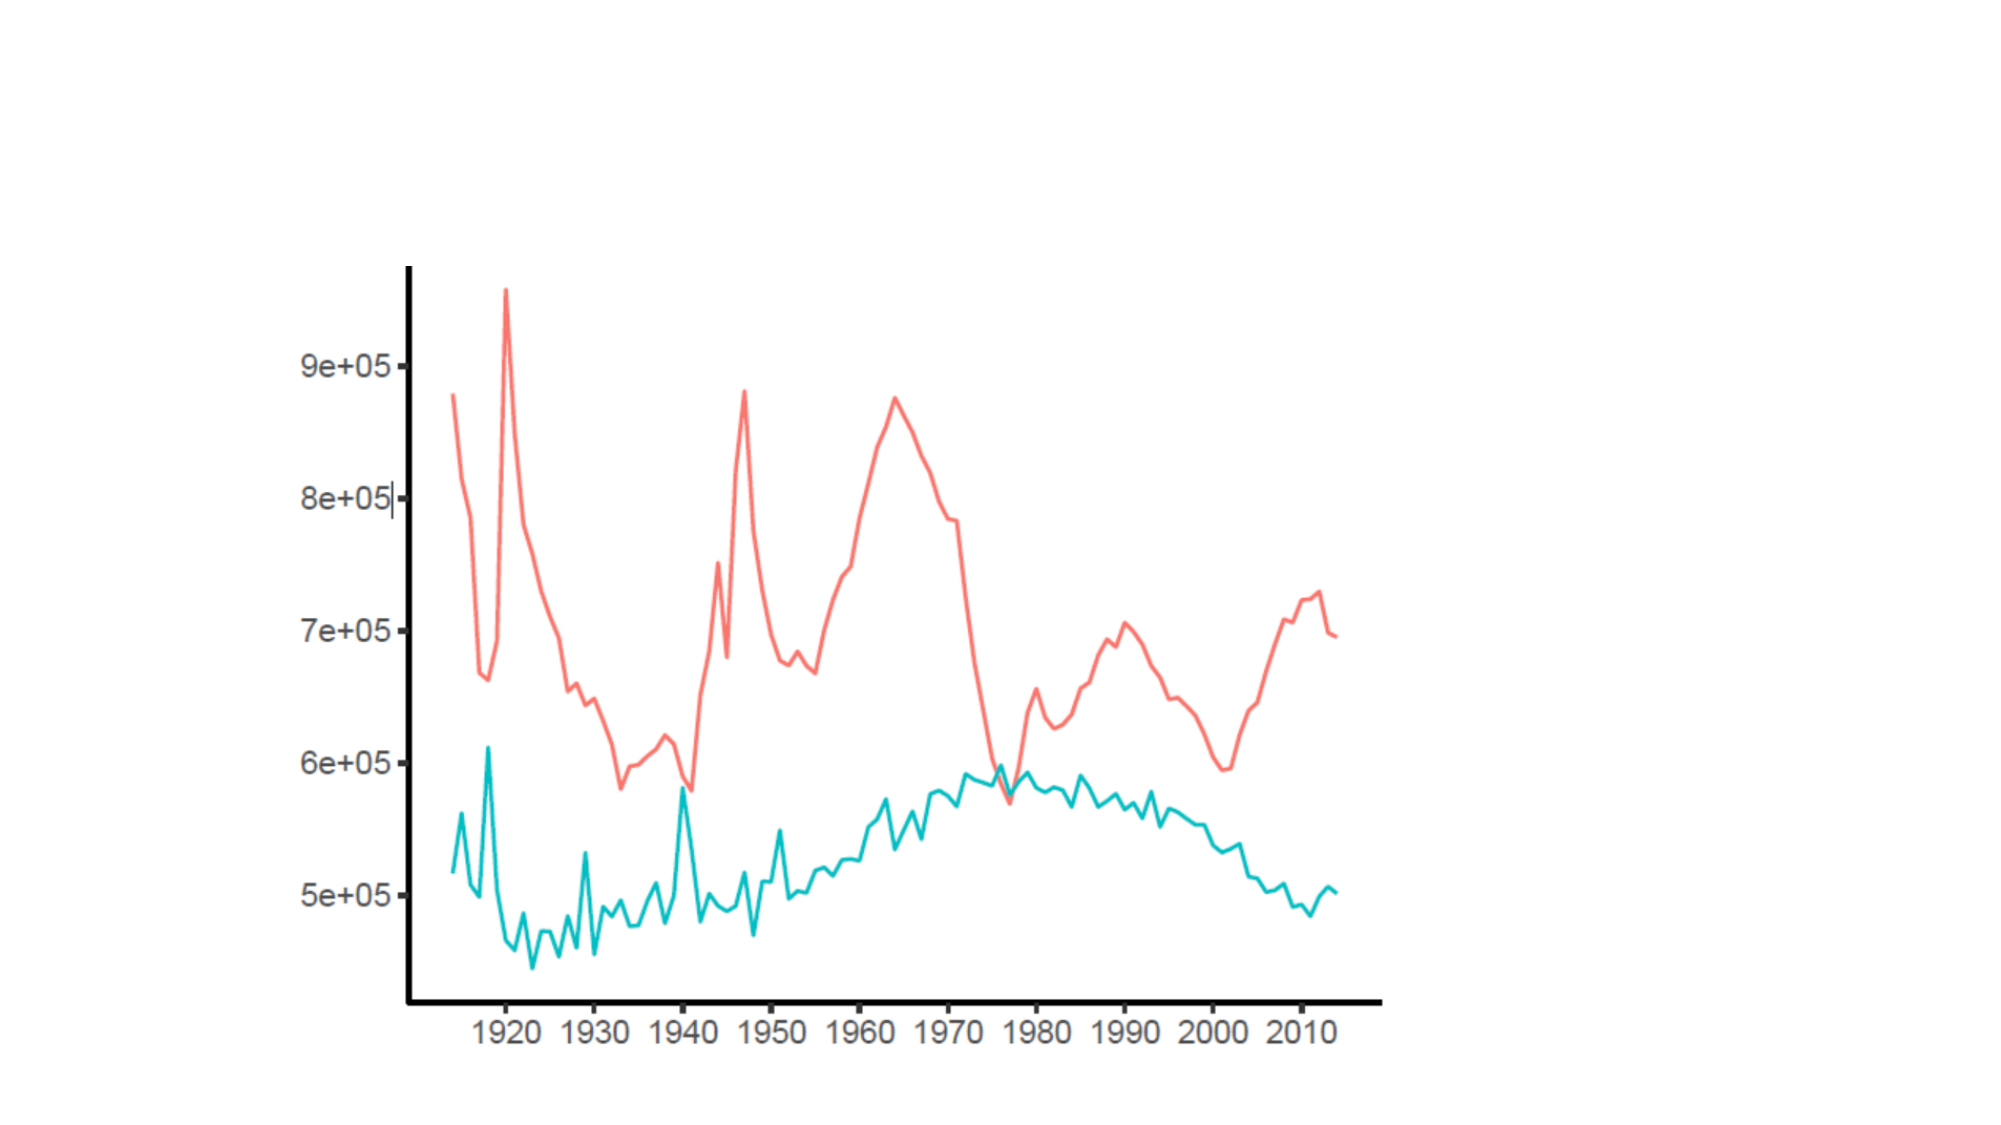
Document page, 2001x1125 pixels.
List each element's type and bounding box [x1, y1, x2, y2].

picture [296, 266, 1408, 1052]
